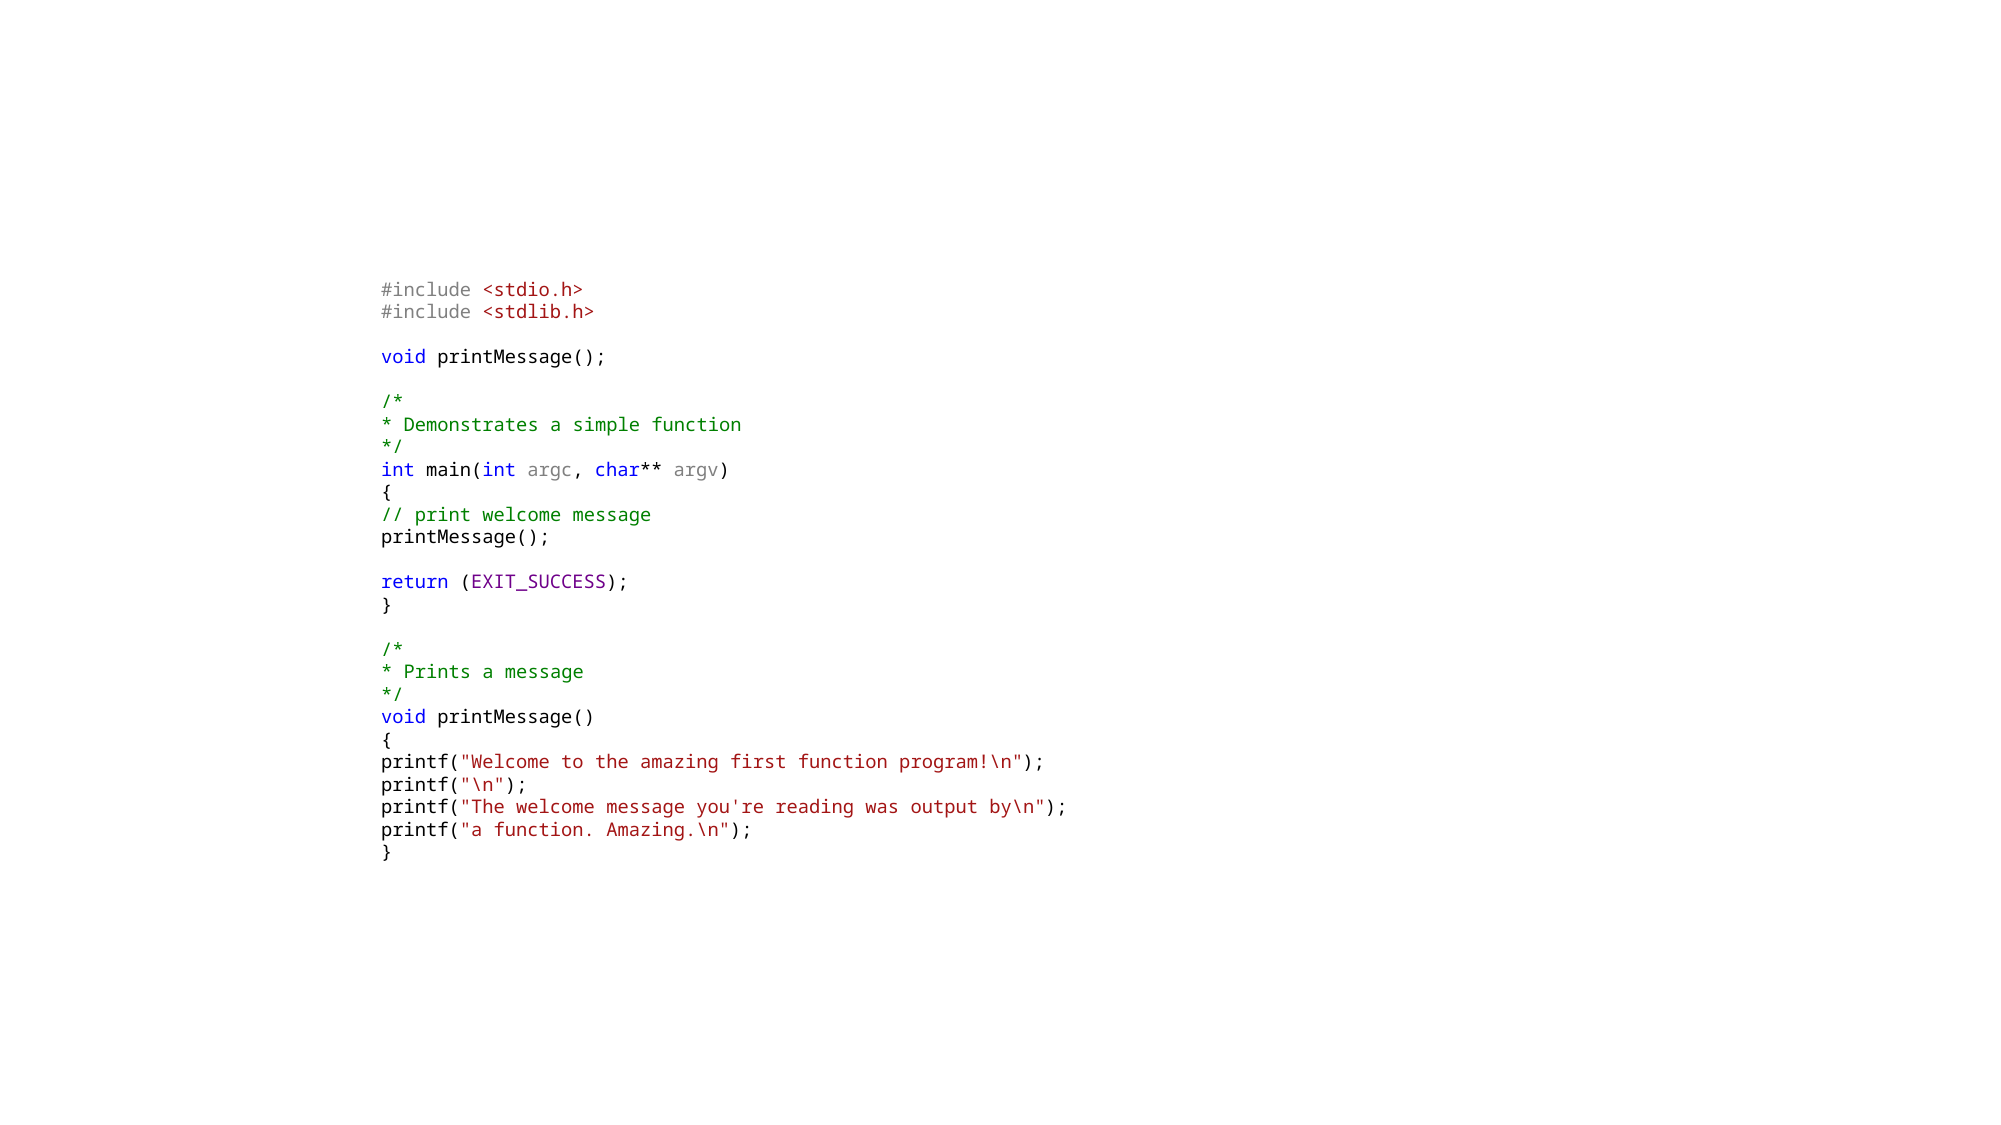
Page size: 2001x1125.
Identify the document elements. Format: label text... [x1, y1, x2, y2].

text_box #include <stdio.h> #include <stdlib.h> void printMessage(); /* * Demonstrates a simple function */ int main(int argc, char** argv) { // print welcome message printMessage(); return (EXIT_SUCCESS); } /* * Prints a message */ void printMessage() { printf("Welcome to the amazing first function program!\n"); printf("\n"); printf("The welcome message you're reading was output by\n"); printf("a function. Amazing.\n"); } [366, 269, 1367, 870]
